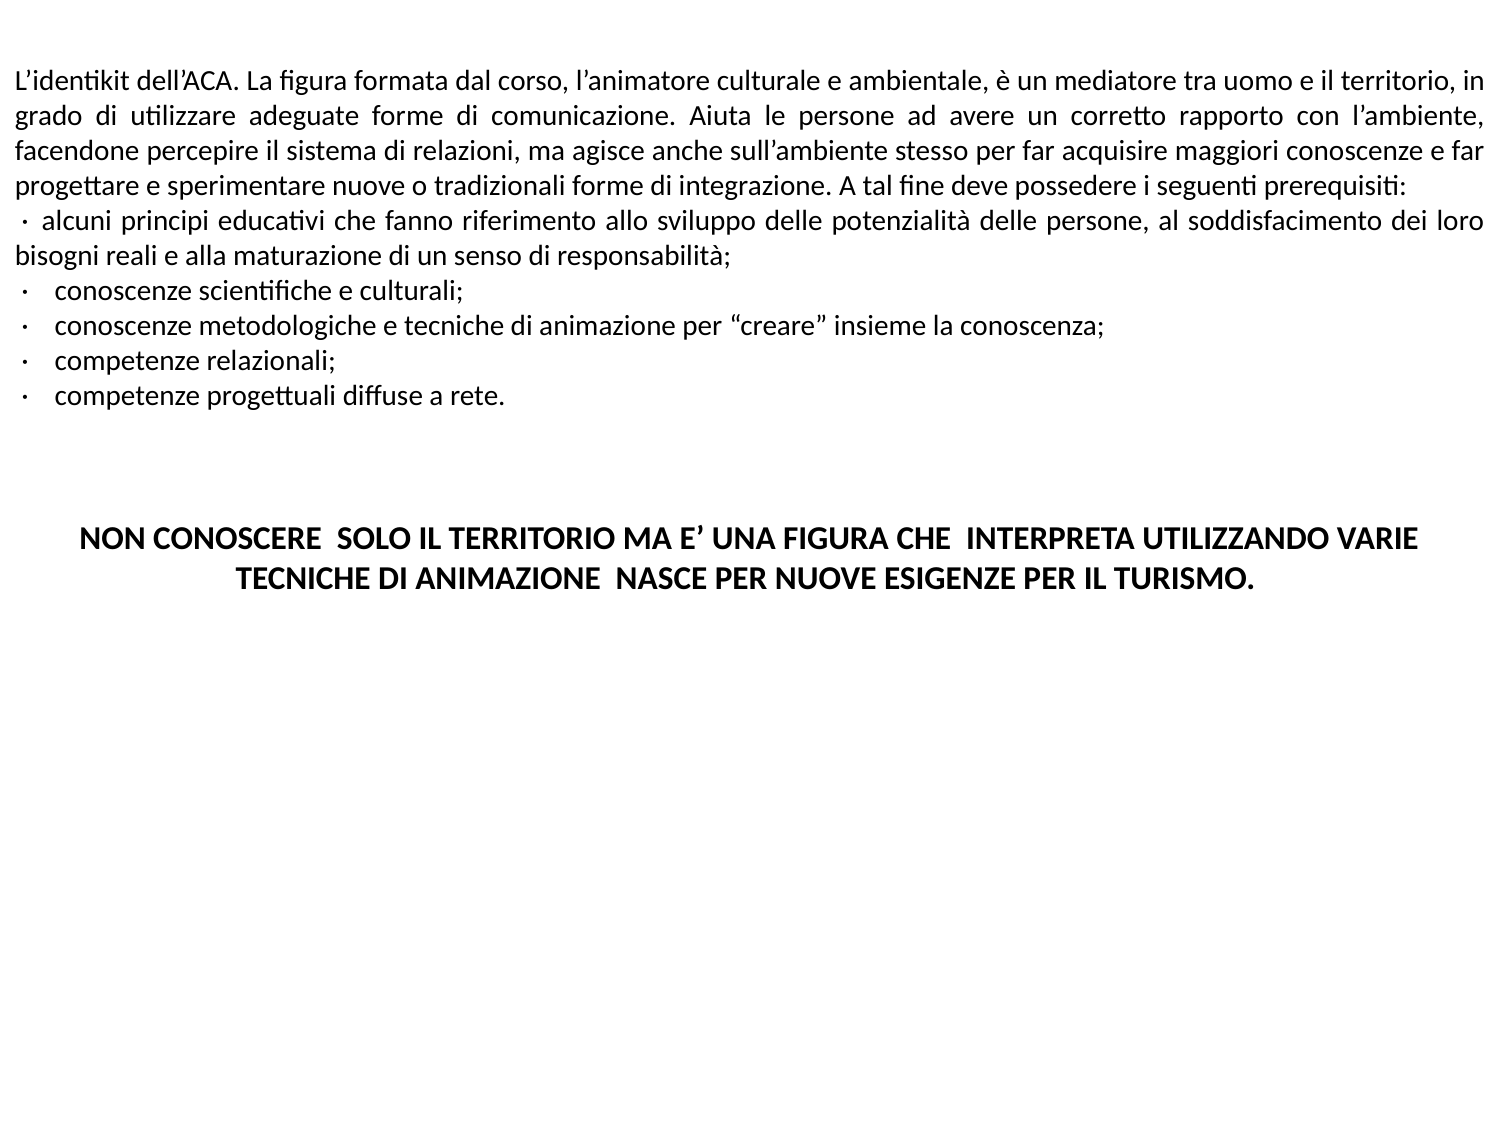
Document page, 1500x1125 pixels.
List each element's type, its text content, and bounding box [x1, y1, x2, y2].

text_box L’identikit dell’ACA. La figura formata dal corso, l’animatore culturale e ambientale, è un mediatore tra uomo e il territorio, in grado di utilizzare adeguate forme di comunicazione. Aiuta le persone ad avere un corretto rapporto con l’ambiente, facendone percepire il sistema di relazioni, ma agisce anche sull’ambiente stesso per far acquisire maggiori conoscenze e far progettare e sperimentare nuove o tradizionali forme di integrazione. A tal fine deve possedere i seguenti prerequisiti: · alcuni principi educativi che fanno riferimento allo sviluppo delle potenzialità delle persone, al soddisfacimento dei loro bisogni reali e alla maturazione di un senso di responsabilità; · conoscenze scientifiche e culturali; · conoscenze metodologiche e tecniche di animazione per “creare” insieme la conoscenza; · competenze relazionali; · competenze progettuali diffuse a rete. NON CONOSCERE SOLO IL TERRITORIO MA E’ UNA FIGURA CHE INTERPRETA UTILIZZANDO VARIE TECNICHE DI ANIMAZIONE NASCE PER NUOVE ESIGENZE PER IL TURISMO. [0, 54, 1500, 639]
